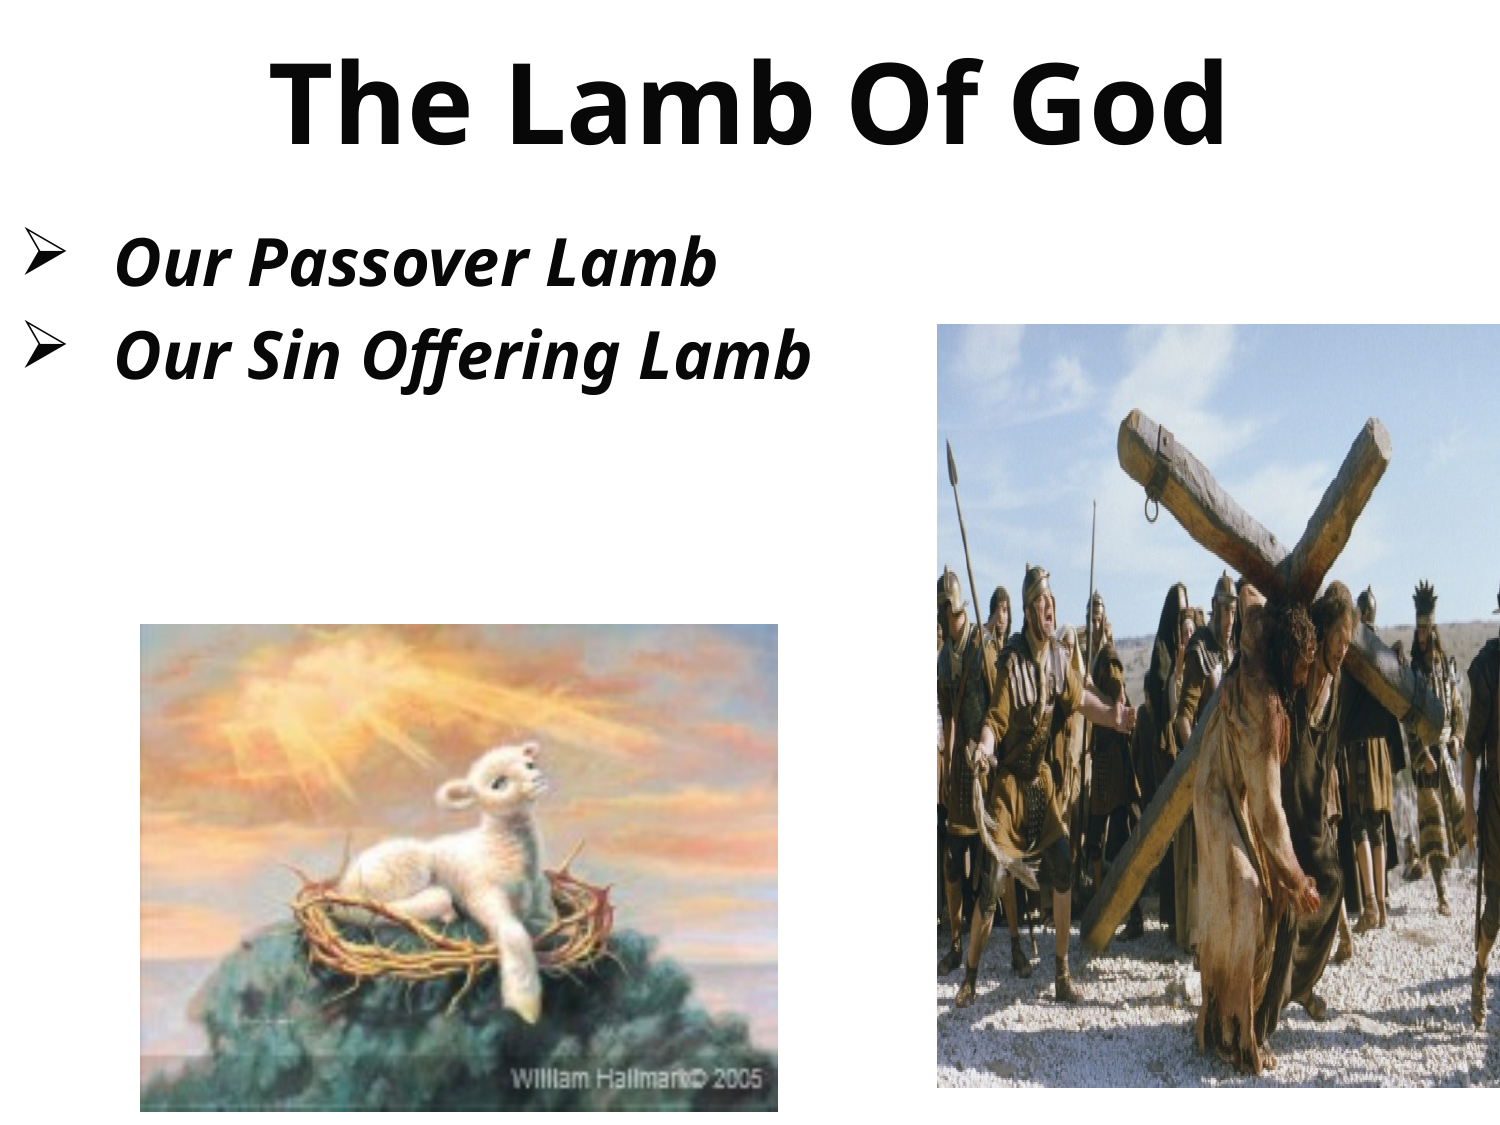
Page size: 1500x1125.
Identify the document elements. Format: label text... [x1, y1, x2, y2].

picture [139, 624, 778, 1113]
text_box Our Passover Lamb Our Sin Offering Lamb [5, 212, 913, 401]
picture [937, 324, 1500, 1088]
text_box The Lamb Of God [0, 0, 1500, 200]
